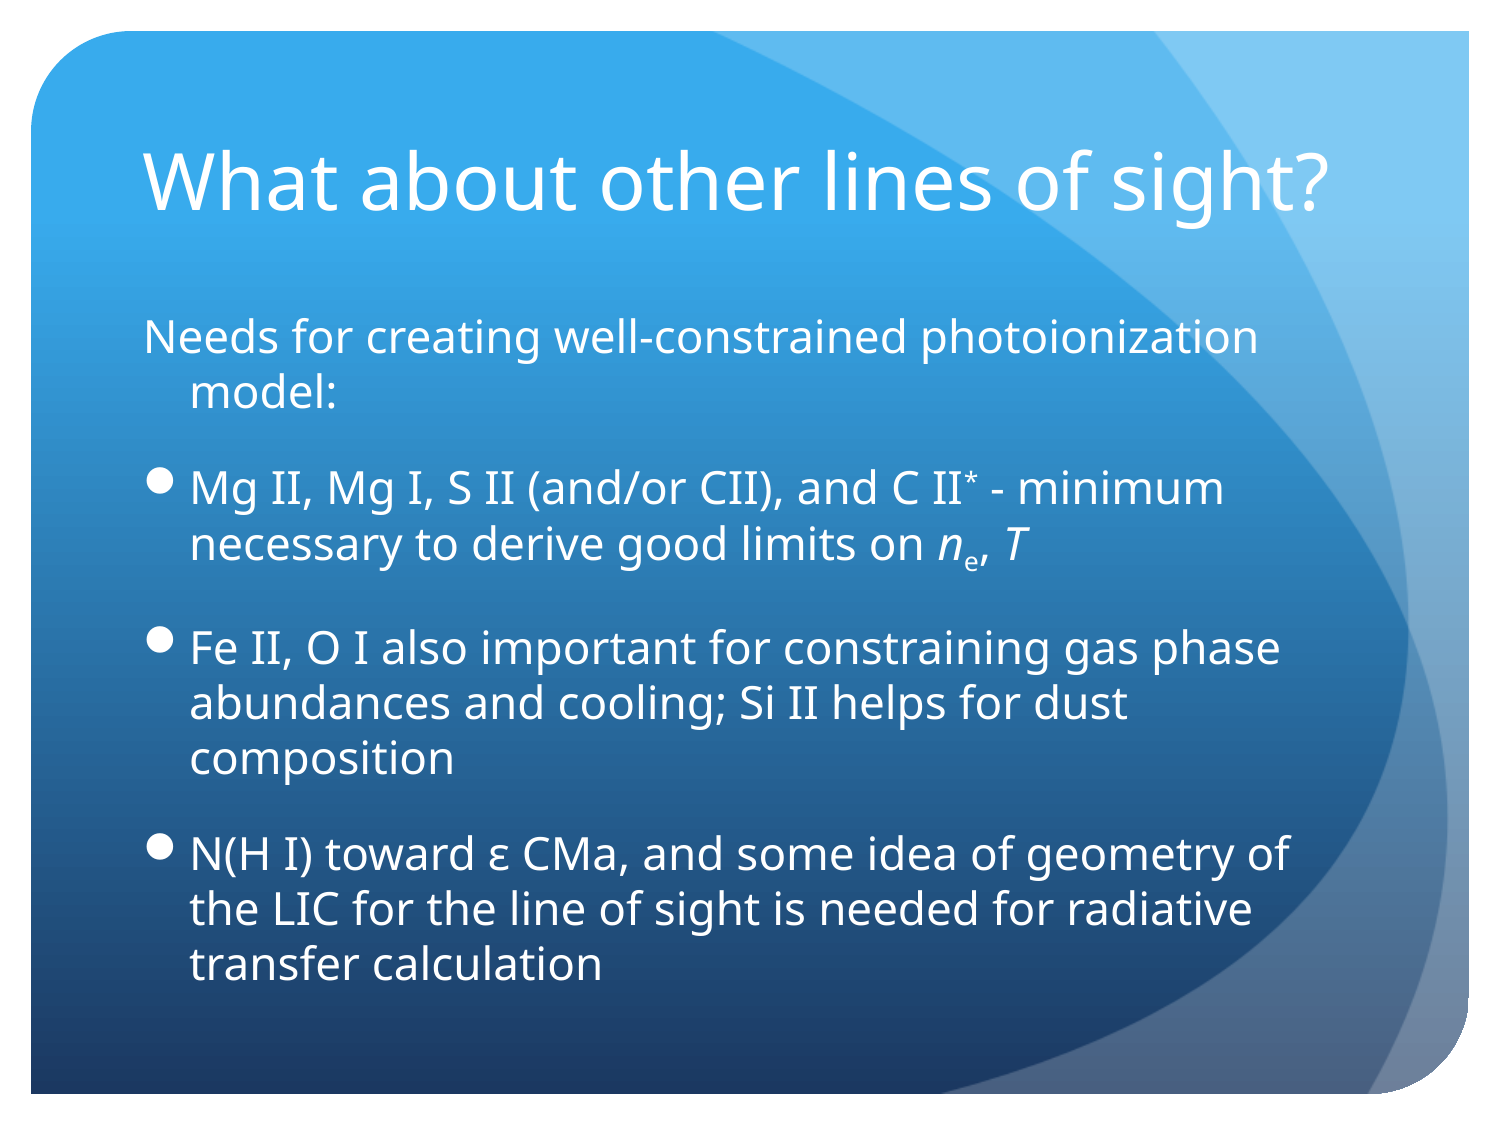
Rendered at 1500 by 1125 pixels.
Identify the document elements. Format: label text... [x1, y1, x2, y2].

title What about other lines of sight? [127, 62, 1372, 234]
picture [24, 30, 1473, 1094]
list Needs for creating well-constrained photoionization model: Mg II, Mg I, S II (and/or CII), and C II* - minimum necessary to derive good limits on ne, T Fe II, O I also important for constraining gas phase abundances and cooling; Si II helps for dust composition N(H I) toward ε CMa, and some idea of geometry of the LIC for the line of sight is needed for radiative transfer calculation [127, 299, 1372, 991]
